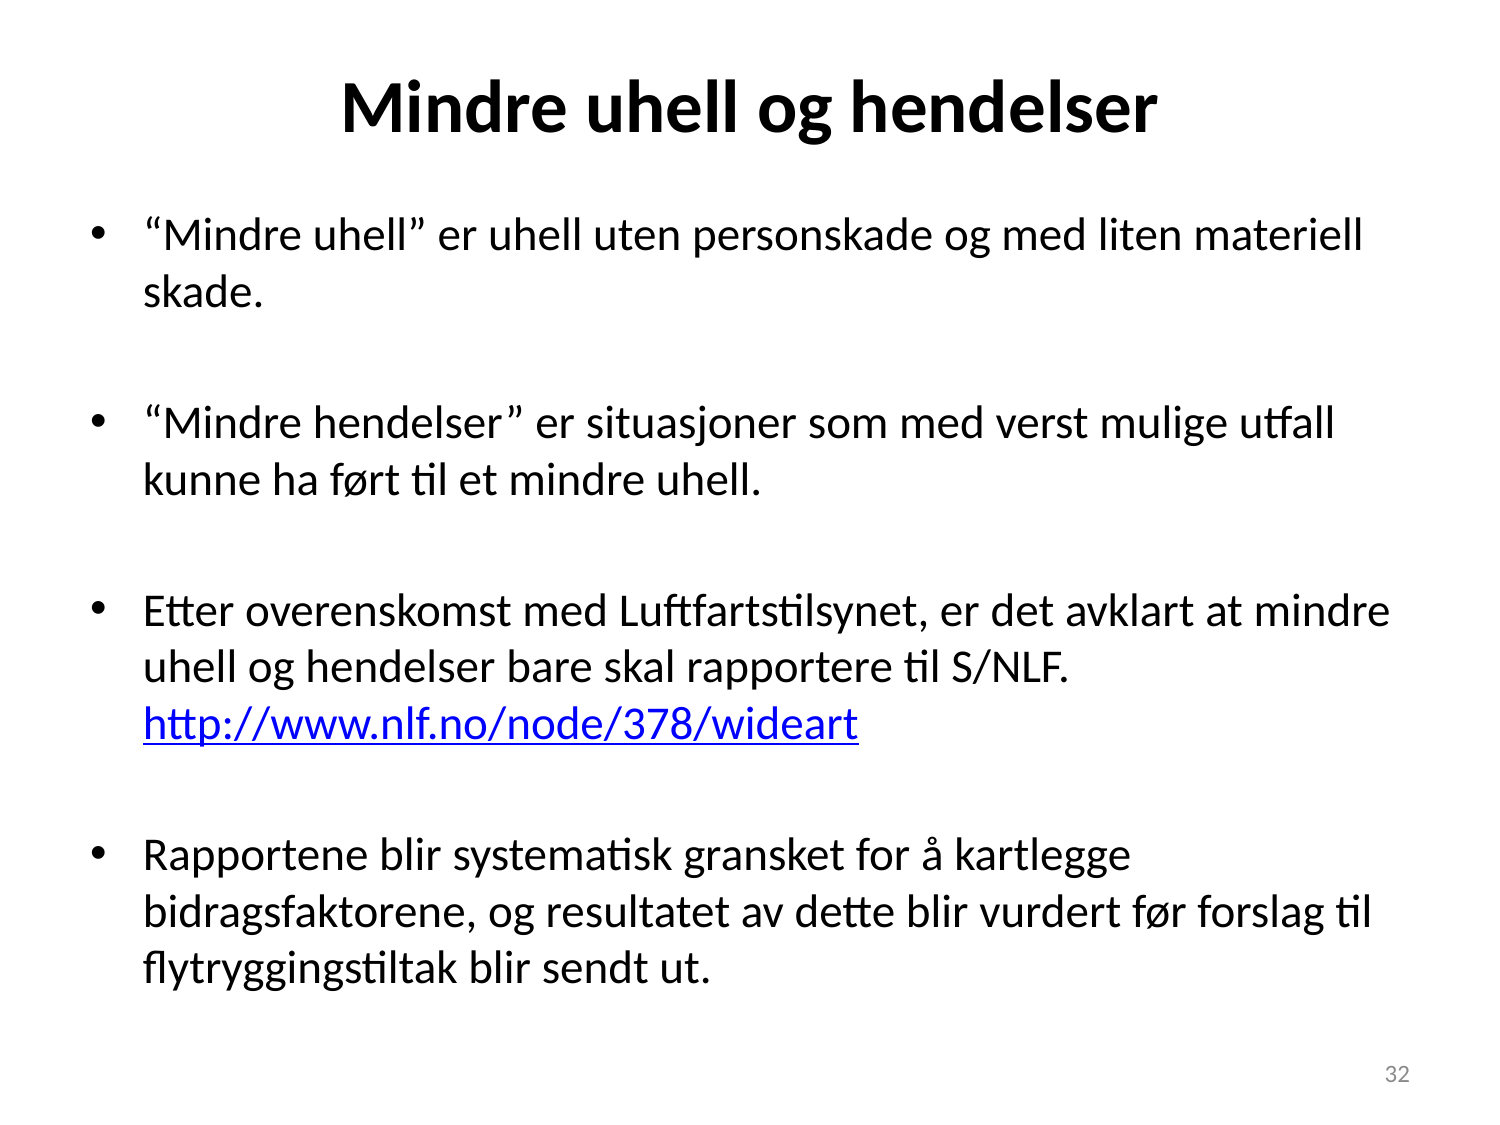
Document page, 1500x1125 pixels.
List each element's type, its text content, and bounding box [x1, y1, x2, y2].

slide_number 32 [1074, 1042, 1425, 1103]
list “Mindre uhell” er uhell uten personskade og med liten materiell skade. “Mindre hendelser” er situasjoner som med verst mulige utfall kunne ha ført til et mindre uhell. Etter overenskomst med Luftfartstilsynet, er det avklart at mindre uhell og hendelser bare skal rapportere til S/NLF. http://www.nlf.no/node/378/wideart Rapportene blir systematisk gransket for å kartlegge bidragsfaktorene, og resultatet av dette blir vurdert før forslag til flytryggingstiltak blir sendt ut. [75, 196, 1425, 1005]
title Mindre uhell og hendelser [75, 45, 1425, 161]
